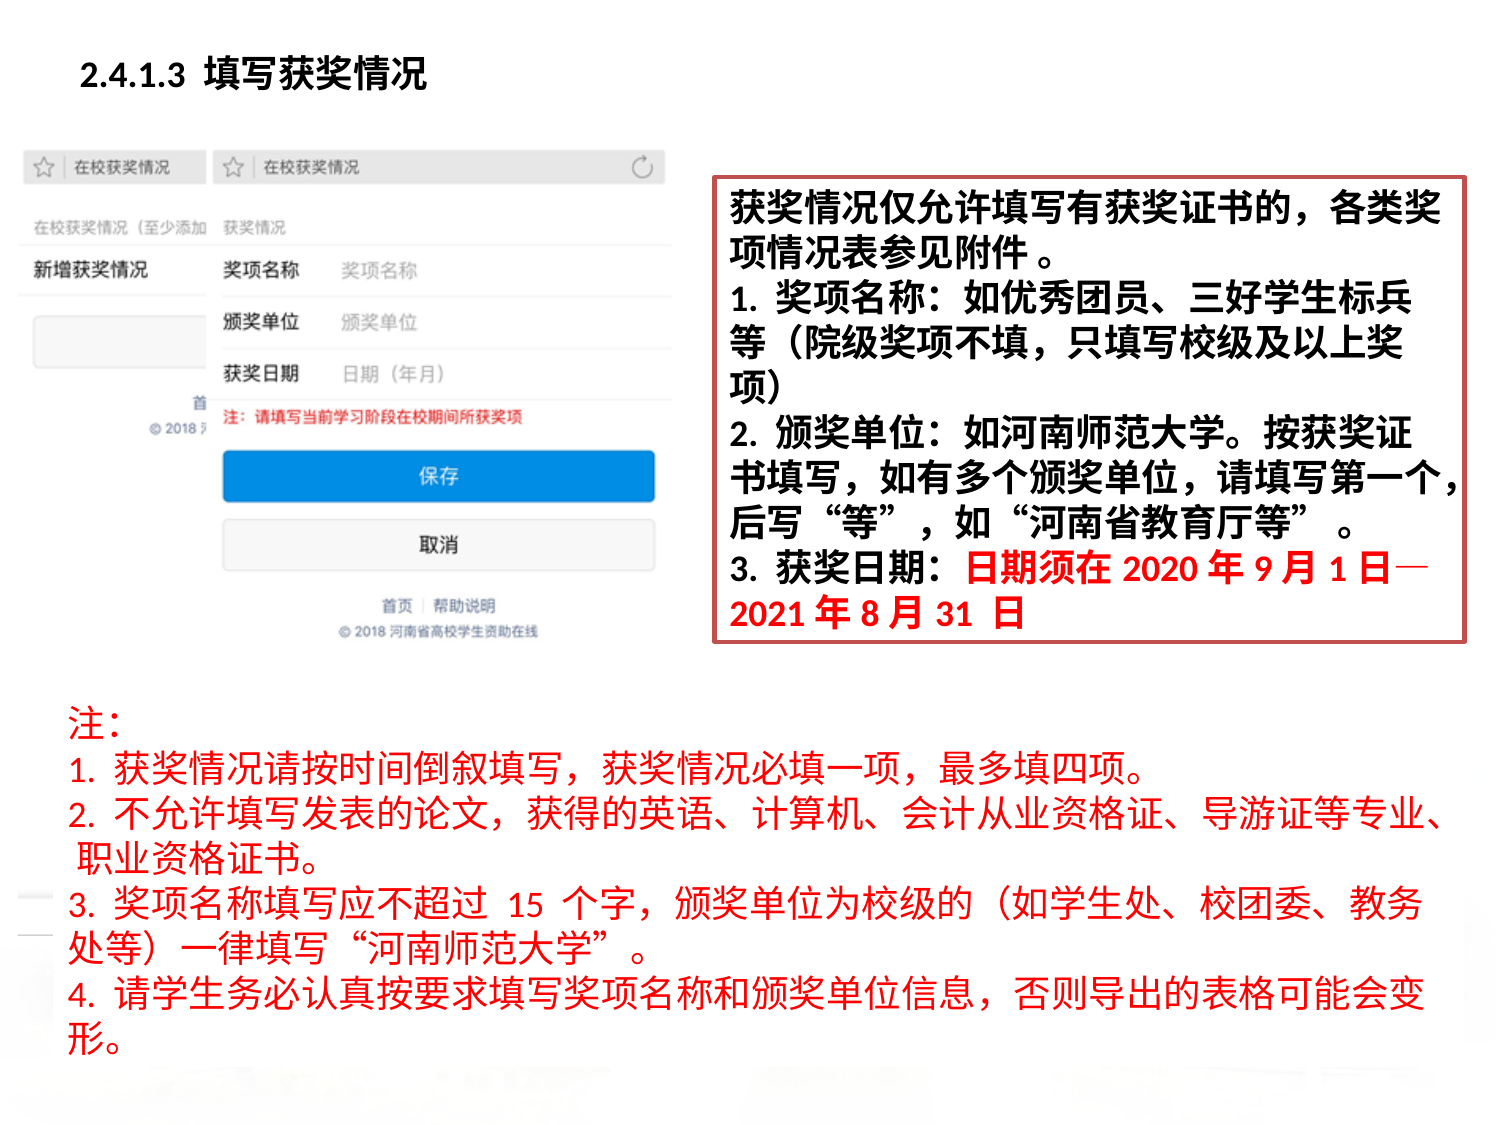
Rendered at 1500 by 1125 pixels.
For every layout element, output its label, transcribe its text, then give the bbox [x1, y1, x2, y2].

text_box 获奖情况仅允许填写有获奖证书的，各类奖项情况表参见附件 。 1. 奖项名称：如优秀团员、三好学生标兵等（院级奖项不填，只填写校级及以上奖项） 2. 颁奖单位：如河南师范大学。按获奖证书填写，如有多个颁奖单位，请填写第一个，后写“等”，如“河南省教育厅等” 。 3. 获奖日期：日期须在2020年9月1日—2021年8月31 日 [712, 175, 1467, 644]
picture [17, 148, 672, 948]
text_box 2.4.1.3 填写获奖情况 [64, 42, 561, 103]
text_box 注： 1. 获奖情况请按时间倒叙填写，获奖情况必填一项，最多填四项。 2. 不允许填写发表的论文，获得的英语、计算机、会计从业资格证、导游证等专业、 职业资格证书。 3. 奖项名称填写应不超过 15 个字，颁奖单位为校级的（如学生处、校团委、教务 处等）一律填写“河南师范大学”。 4. 请学生务必认真按要求填写奖项名称和颁奖单位信息，否则导出的表格可能会变形。 [52, 692, 1465, 1068]
